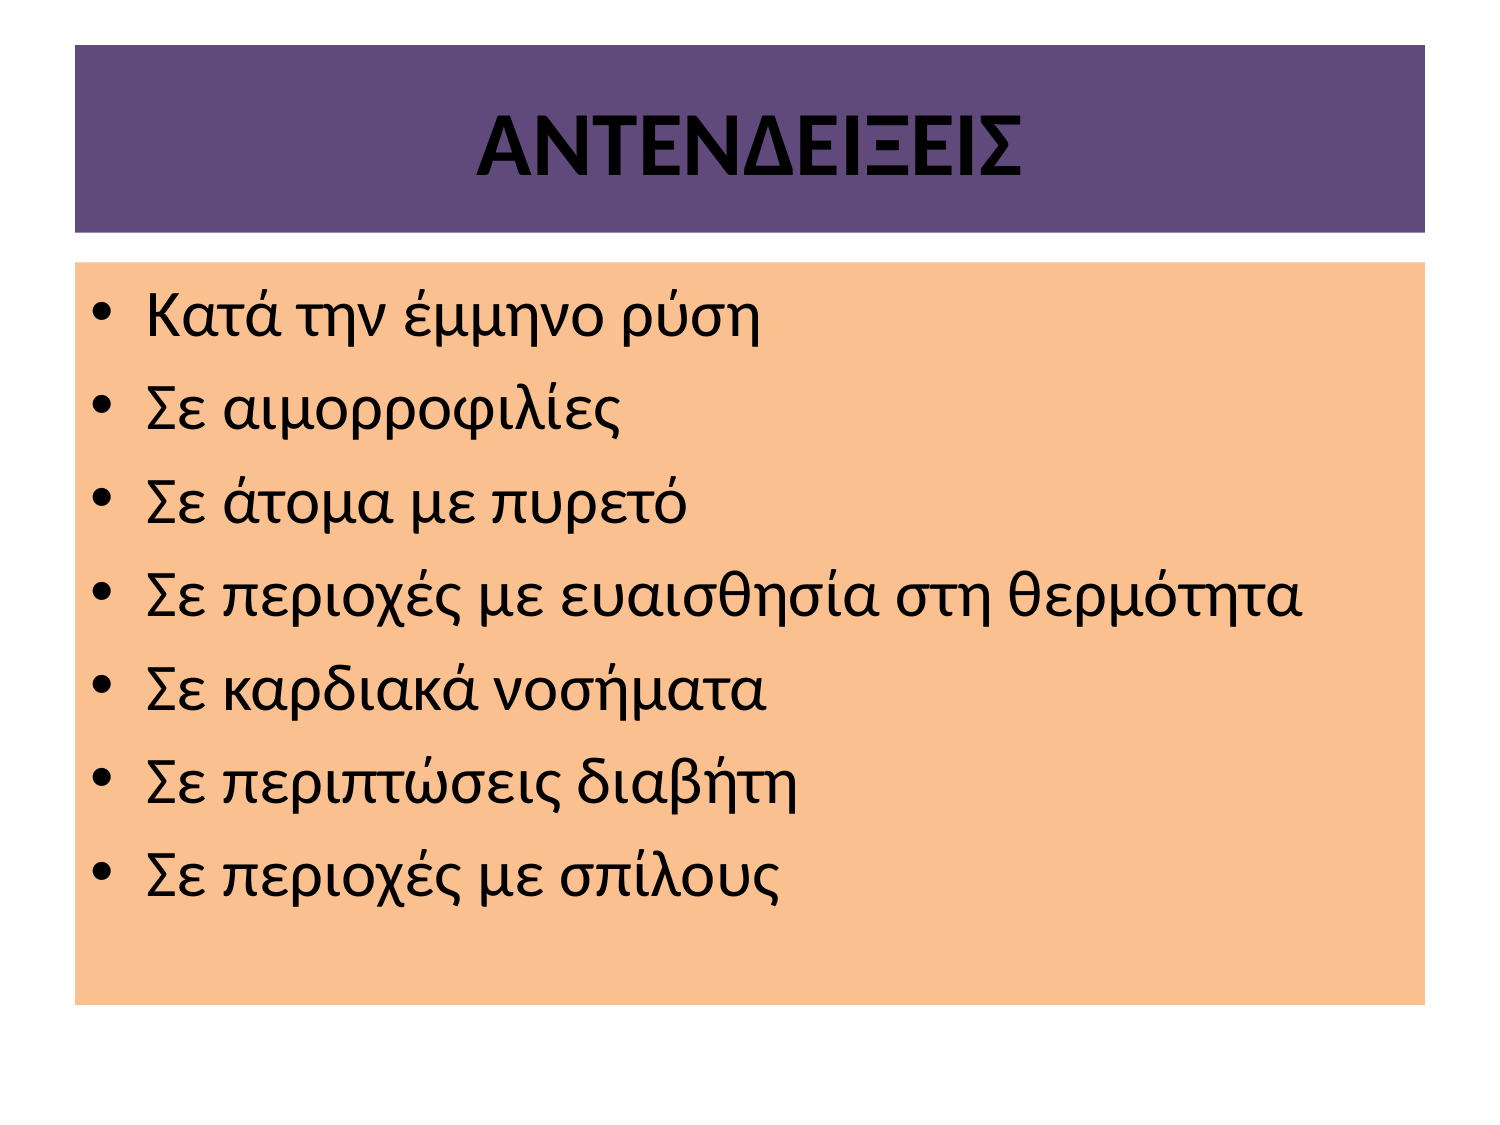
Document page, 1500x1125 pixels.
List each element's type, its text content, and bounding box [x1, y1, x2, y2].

list Κατά την έμμηνο ρύση Σε αιμορροφιλίες Σε άτομα με πυρετό Σε περιοχές με ευαισθησία στη θερμότητα Σε καρδιακά νοσήματα Σε περιπτώσεις διαβήτη Σε περιοχές με σπίλους [75, 262, 1425, 1005]
title ΑΝΤΕΝΔΕΙΞΕΙΣ [75, 45, 1425, 233]
